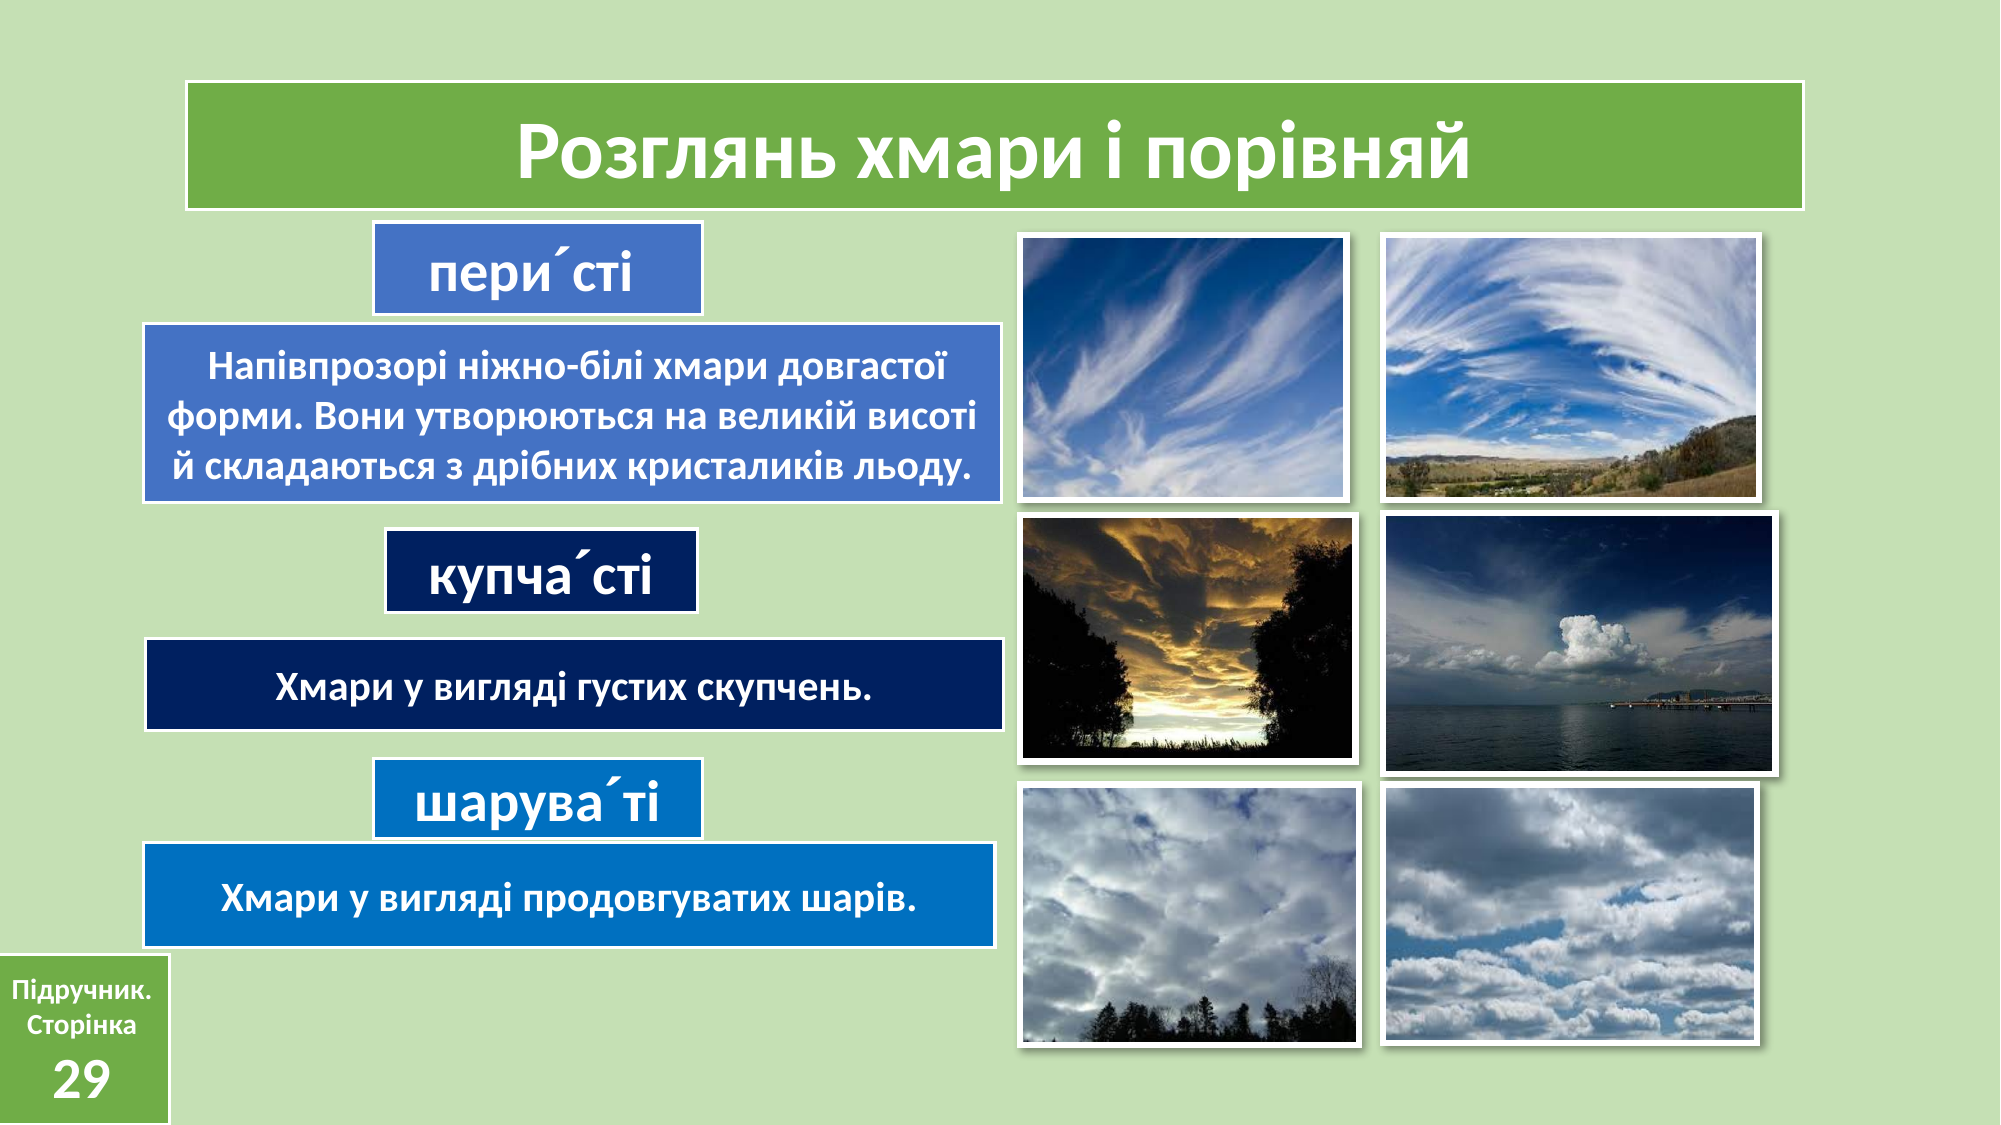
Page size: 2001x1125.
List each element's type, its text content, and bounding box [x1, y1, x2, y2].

text_box Розглянь хмари і порівняй [185, 80, 1805, 211]
text_box Підручник. Сторінка 29 [0, 953, 171, 1125]
text_box периˊсті [372, 220, 704, 316]
text_box шаруваˊті [372, 757, 704, 840]
picture [1023, 517, 1353, 759]
picture [1385, 787, 1755, 1040]
text_box купчаˊсті [384, 527, 699, 614]
picture [1023, 787, 1356, 1042]
text_box Напівпрозорі ніжно-білі хмари довгастої форми. Вони утворюються на великій висоті й складаються з дрібних кристаликів льоду. [142, 322, 1003, 504]
picture [1023, 238, 1344, 497]
picture [1385, 515, 1773, 771]
picture [1385, 238, 1756, 497]
text_box Хмари у вигляді густих скупчень. [144, 637, 1005, 732]
text_box Хмари у вигляді продовгуватих шарів. [142, 841, 997, 949]
